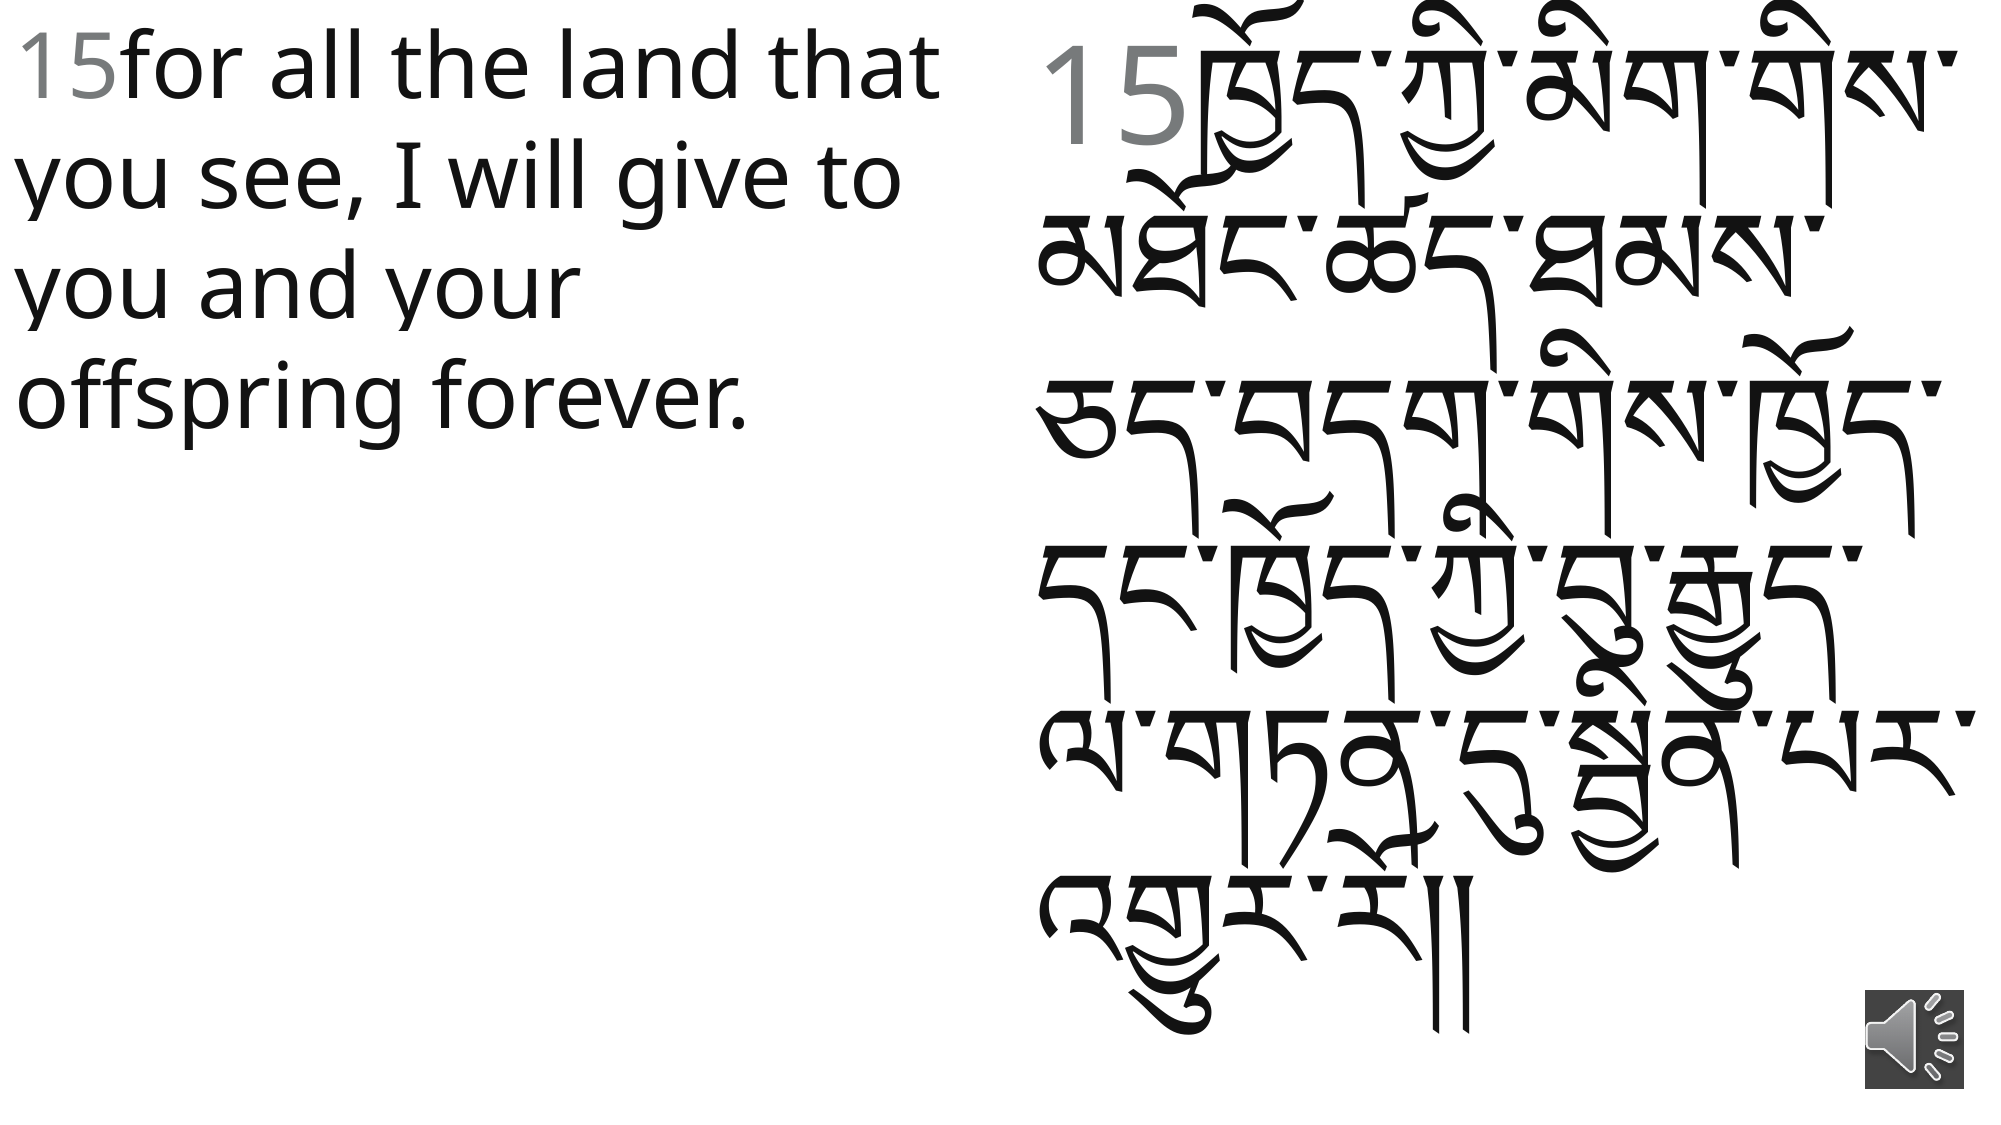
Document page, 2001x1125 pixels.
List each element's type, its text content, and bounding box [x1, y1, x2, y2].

picture [1864, 989, 1965, 1090]
text_box 15ཁྱོད་ཀྱི་མིག་གིས་མཐོང་ཚད་ཐམས་ཅད་བདག་གིས་ཁྱོད་དང་ཁྱོད་ཀྱི་བུ་རྒྱུད་ལ་གཏན་དུ་སྦྱིན་པར་འགྱུར༌རོ།། [1019, 0, 2000, 1125]
text_box 15for all the land that you see, I will give to you and your offspring forever. [0, 0, 981, 1125]
